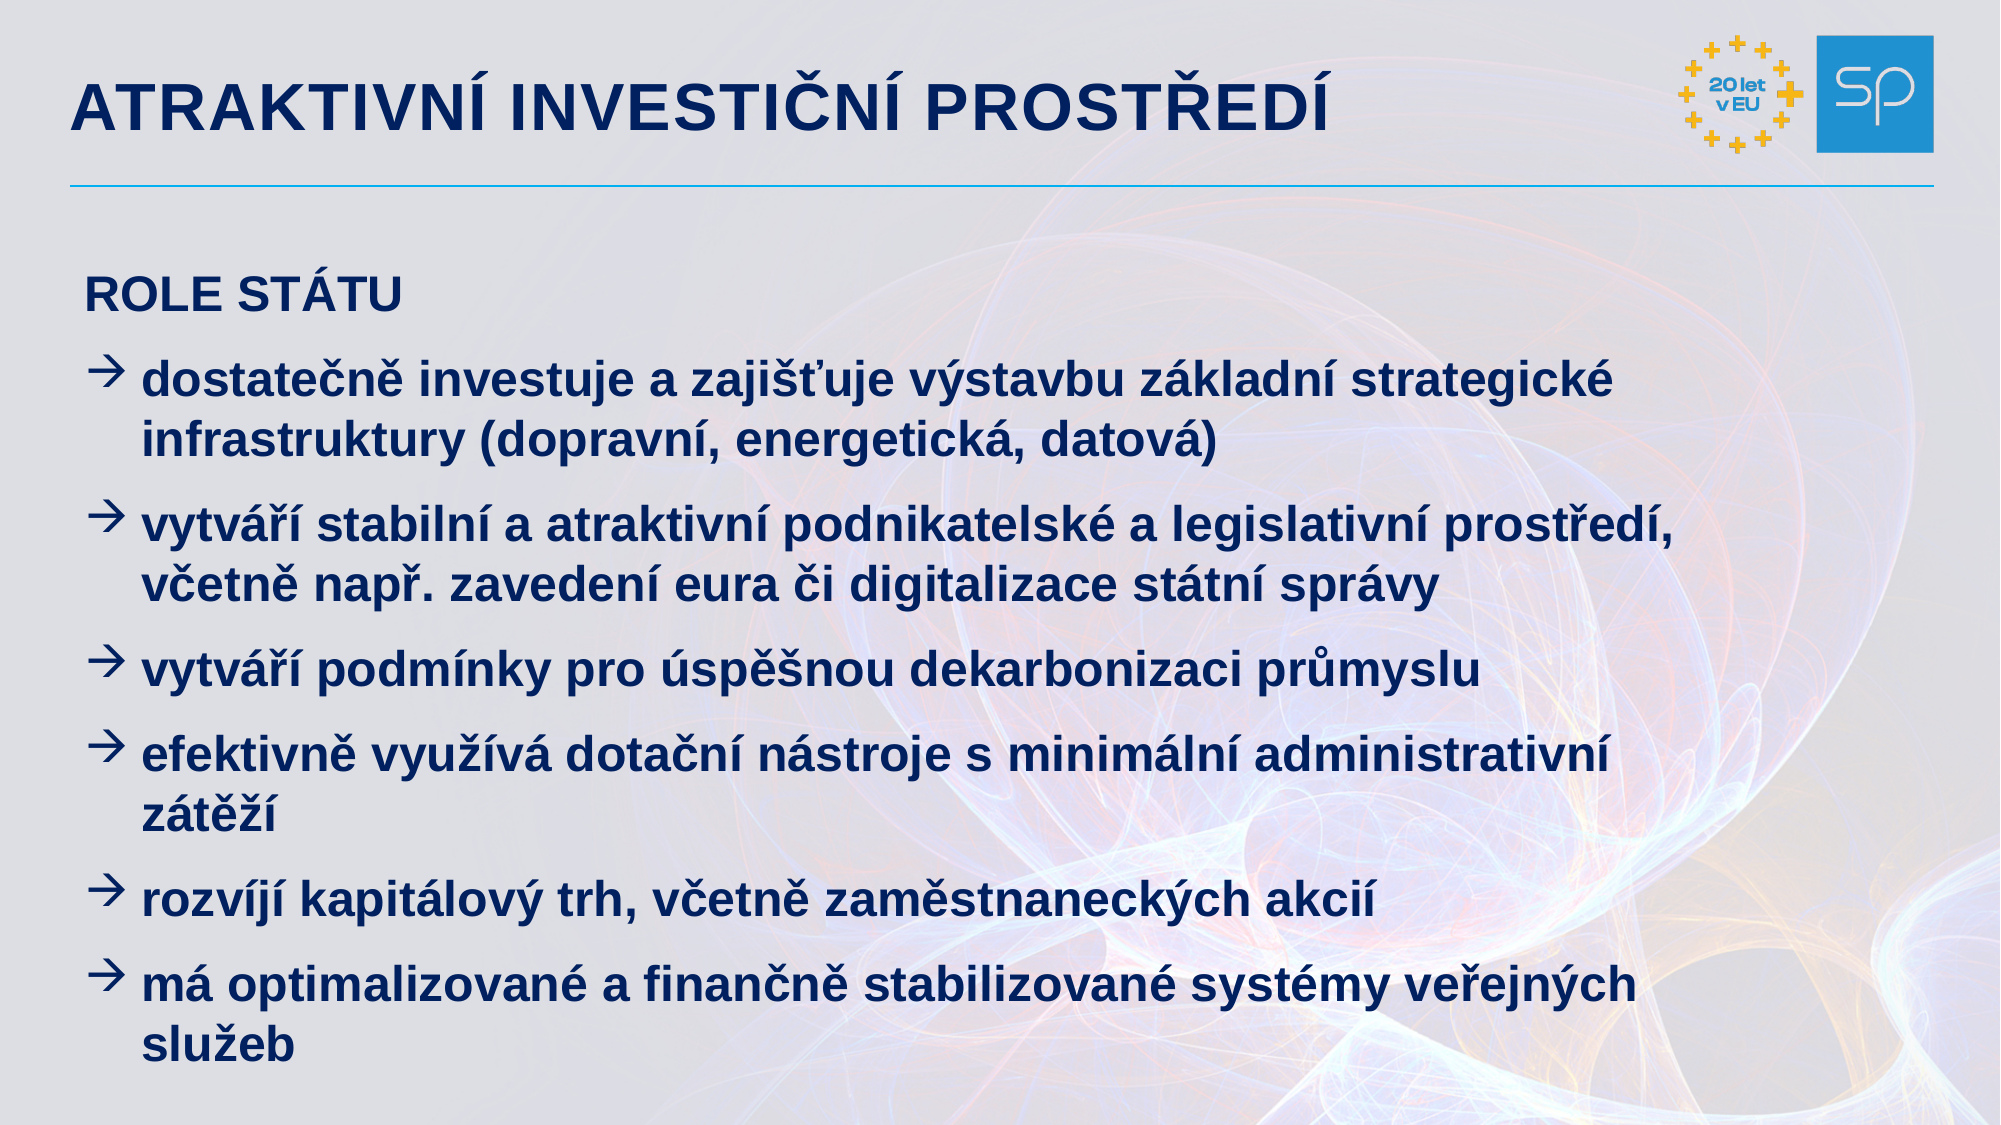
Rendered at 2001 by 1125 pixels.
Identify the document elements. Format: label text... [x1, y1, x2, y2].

text_box ATRAKTIVNÍ INVESTIČNÍ PROSTŘEDÍ [70, 73, 1810, 144]
picture [0, 0, 2000, 1125]
text_box ROLE STÁTU dostatečně investuje a zajišťuje výstavbu základní strategické infrastruktury (dopravní, energetická, datová) vytváří stabilní a atraktivní podnikatelské a legislativní prostředí, včetně např. zavedení eura či digitalizace státní správy vytváří podmínky pro úspěšnou dekarbonizaci průmyslu efektivně využívá dotační nástroje s minimální administrativní zátěží rozvíjí kapitálový trh, včetně zaměstnaneckých akcií má optimalizované a finančně stabilizované systémy veřejných služeb [70, 253, 1728, 1125]
